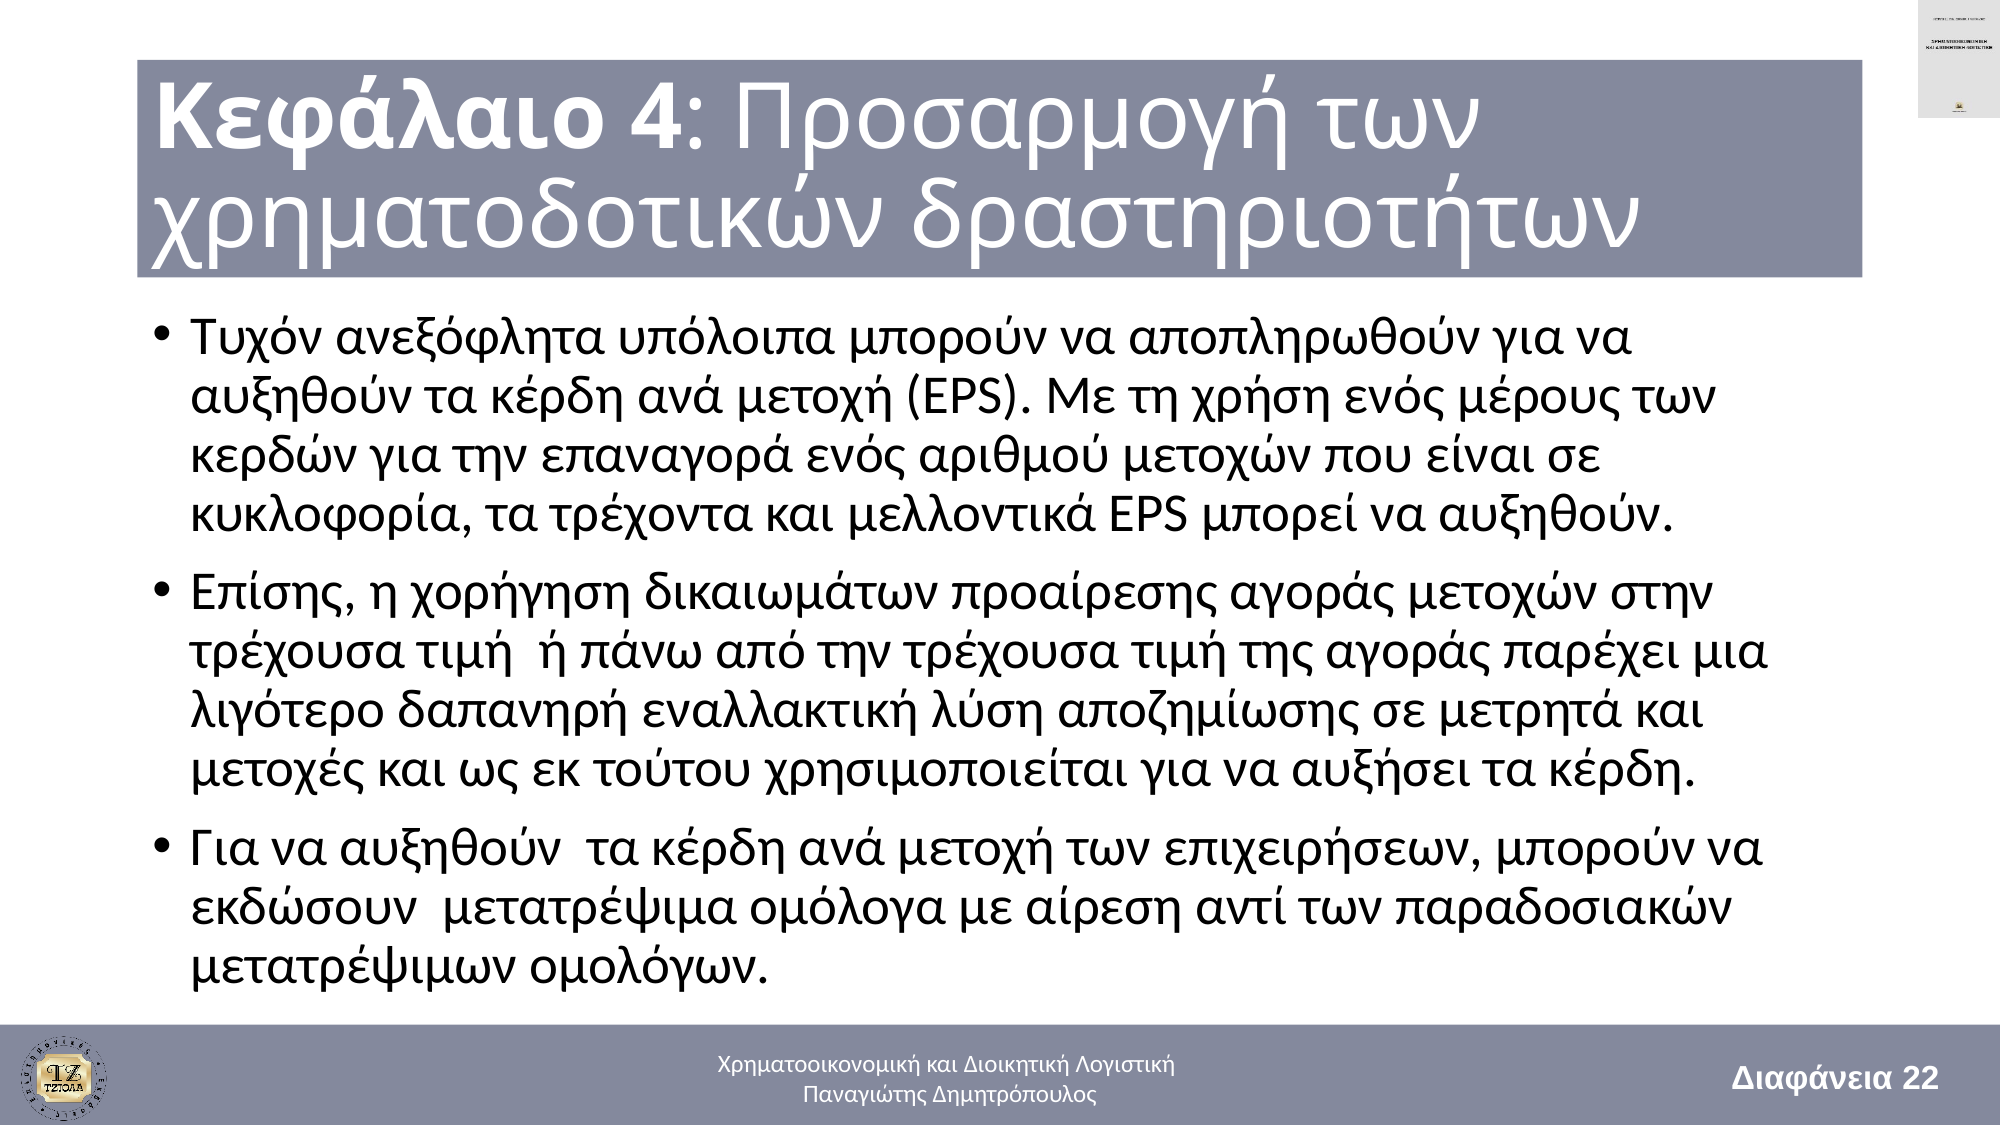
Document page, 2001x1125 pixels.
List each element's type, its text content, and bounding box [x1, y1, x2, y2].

text_box Χρηματοοικονομική και Διοικητική Λογιστική Παναγιώτης Δημητρόπουλος [152, 1055, 1742, 1125]
text_box Διαφάνεια 22 [1644, 1048, 1954, 1125]
picture [18, 1035, 109, 1123]
list Τυχόν ανεξόφλητα υπόλοιπα μπορούν να αποπληρωθούν για να αυξηθούν τα κέρδη ανά μετοχή (EPS). Με τη χρήση ενός μέρους των κερδών για την επαναγορά ενός αριθμού μετοχών που είναι σε κυκλοφορία, τα τρέχοντα και μελλοντικά EPS μπορεί να αυξηθούν. Επίσης, η χορήγηση δικαιωμάτων προαίρεσης αγοράς μετοχών στην τρέχουσα τιμή ή πάνω από την τρέχουσα τιμή της αγοράς παρέχει μια λιγότερο δαπανηρή εναλλακτική λύση αποζημίωσης σε μετρητά και μετοχές και ως εκ τούτου χρησιμοποιείται για να αυξήσει τα κέρδη. Για να αυξηθούν τα κέρδη ανά μετοχή των επιχειρήσεων, μπορούν να εκδώσουν μετατρέψιμα ομόλογα με αίρεση αντί των παραδοσιακών μετατρέψιμων ομολόγων. [137, 299, 1863, 1014]
title Κεφάλαιο 4: Προσαρμογή των χρηματοδοτικών δραστηριοτήτων [137, 59, 1863, 278]
text_box [0, 1024, 2000, 1125]
picture [1918, 0, 2000, 118]
